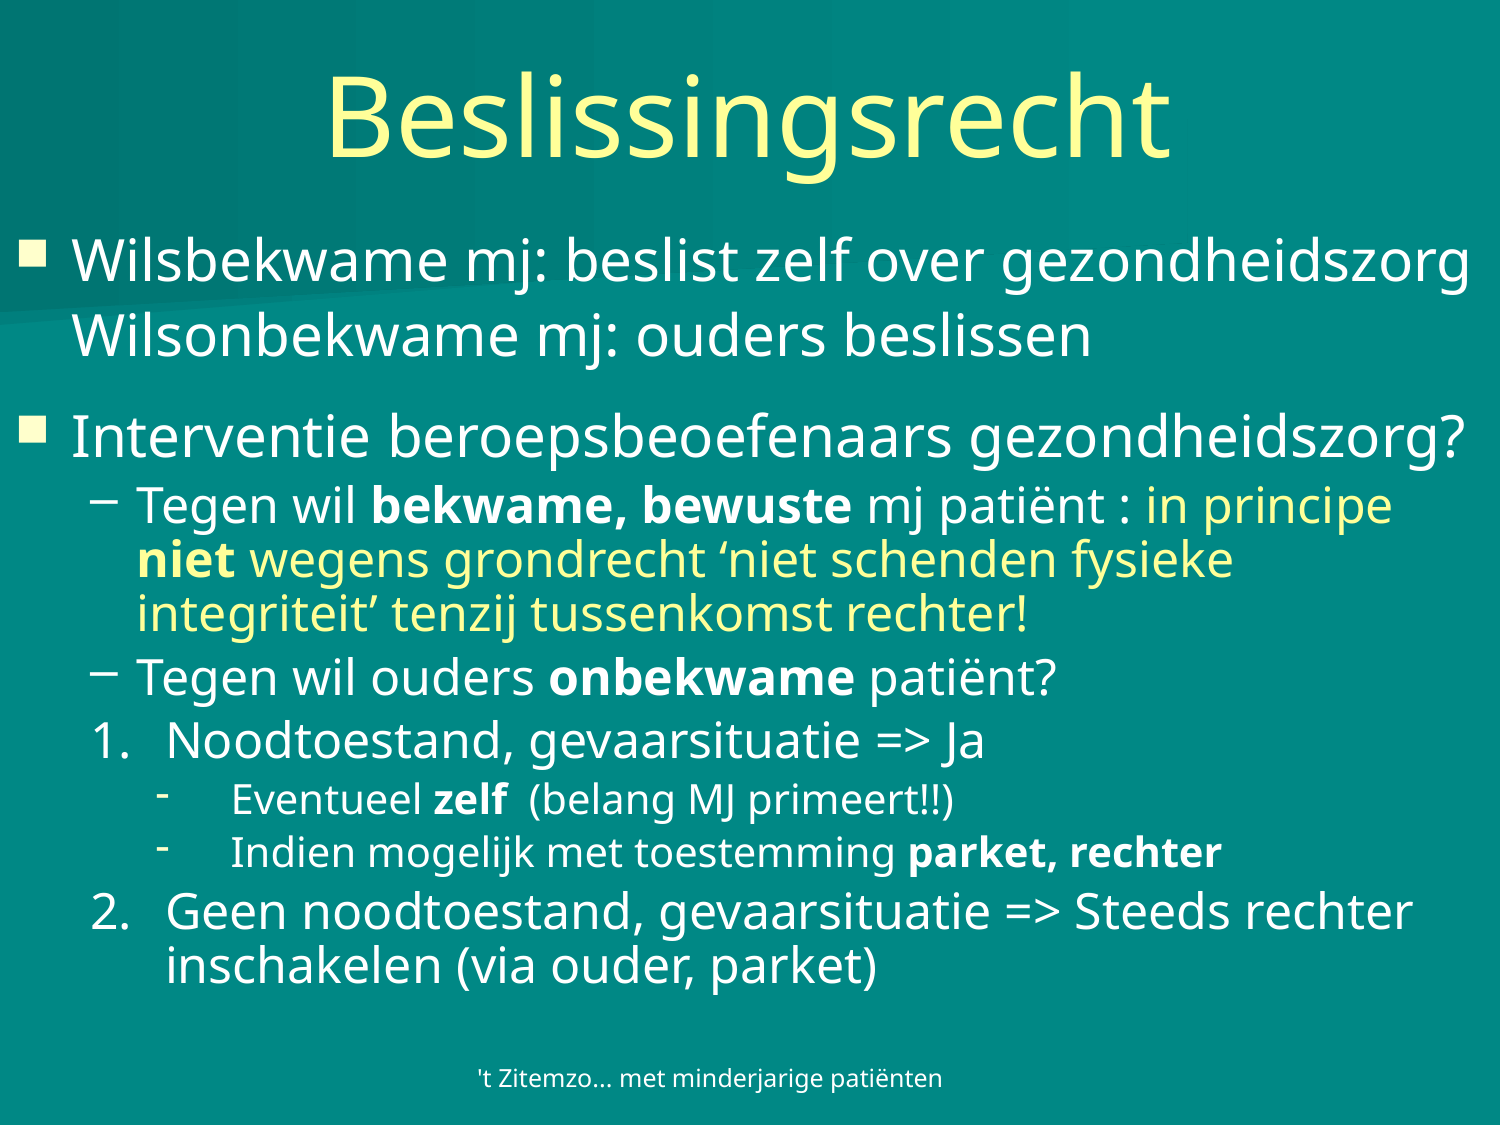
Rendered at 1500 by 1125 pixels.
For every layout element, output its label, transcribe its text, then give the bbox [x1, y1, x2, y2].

title Beslissingsrecht [40, 18, 1454, 207]
footer 't Zitemzo... met minderjarige patiënten [433, 1024, 988, 1101]
list Wilsbekwame mj: beslist zelf over gezondheidszorg Wilsonbekwame mj: ouders beslissen Interventie beroepsbeoefenaars gezondheidszorg? Tegen wil bekwame, bewuste mj patiënt : in principe niet wegens grondrecht ‘niet schenden fysieke integriteit’ tenzij tussenkomst rechter! Tegen wil ouders onbekwame patiënt? Noodtoestand, gevaarsituatie => Ja Eventueel zelf (belang MJ primeert!!) Indien mogelijk met toestemming parket, rechter Geen noodtoestand, gevaarsituatie => Steeds rechter inschakelen (via ouder, parket) [0, 148, 1500, 672]
